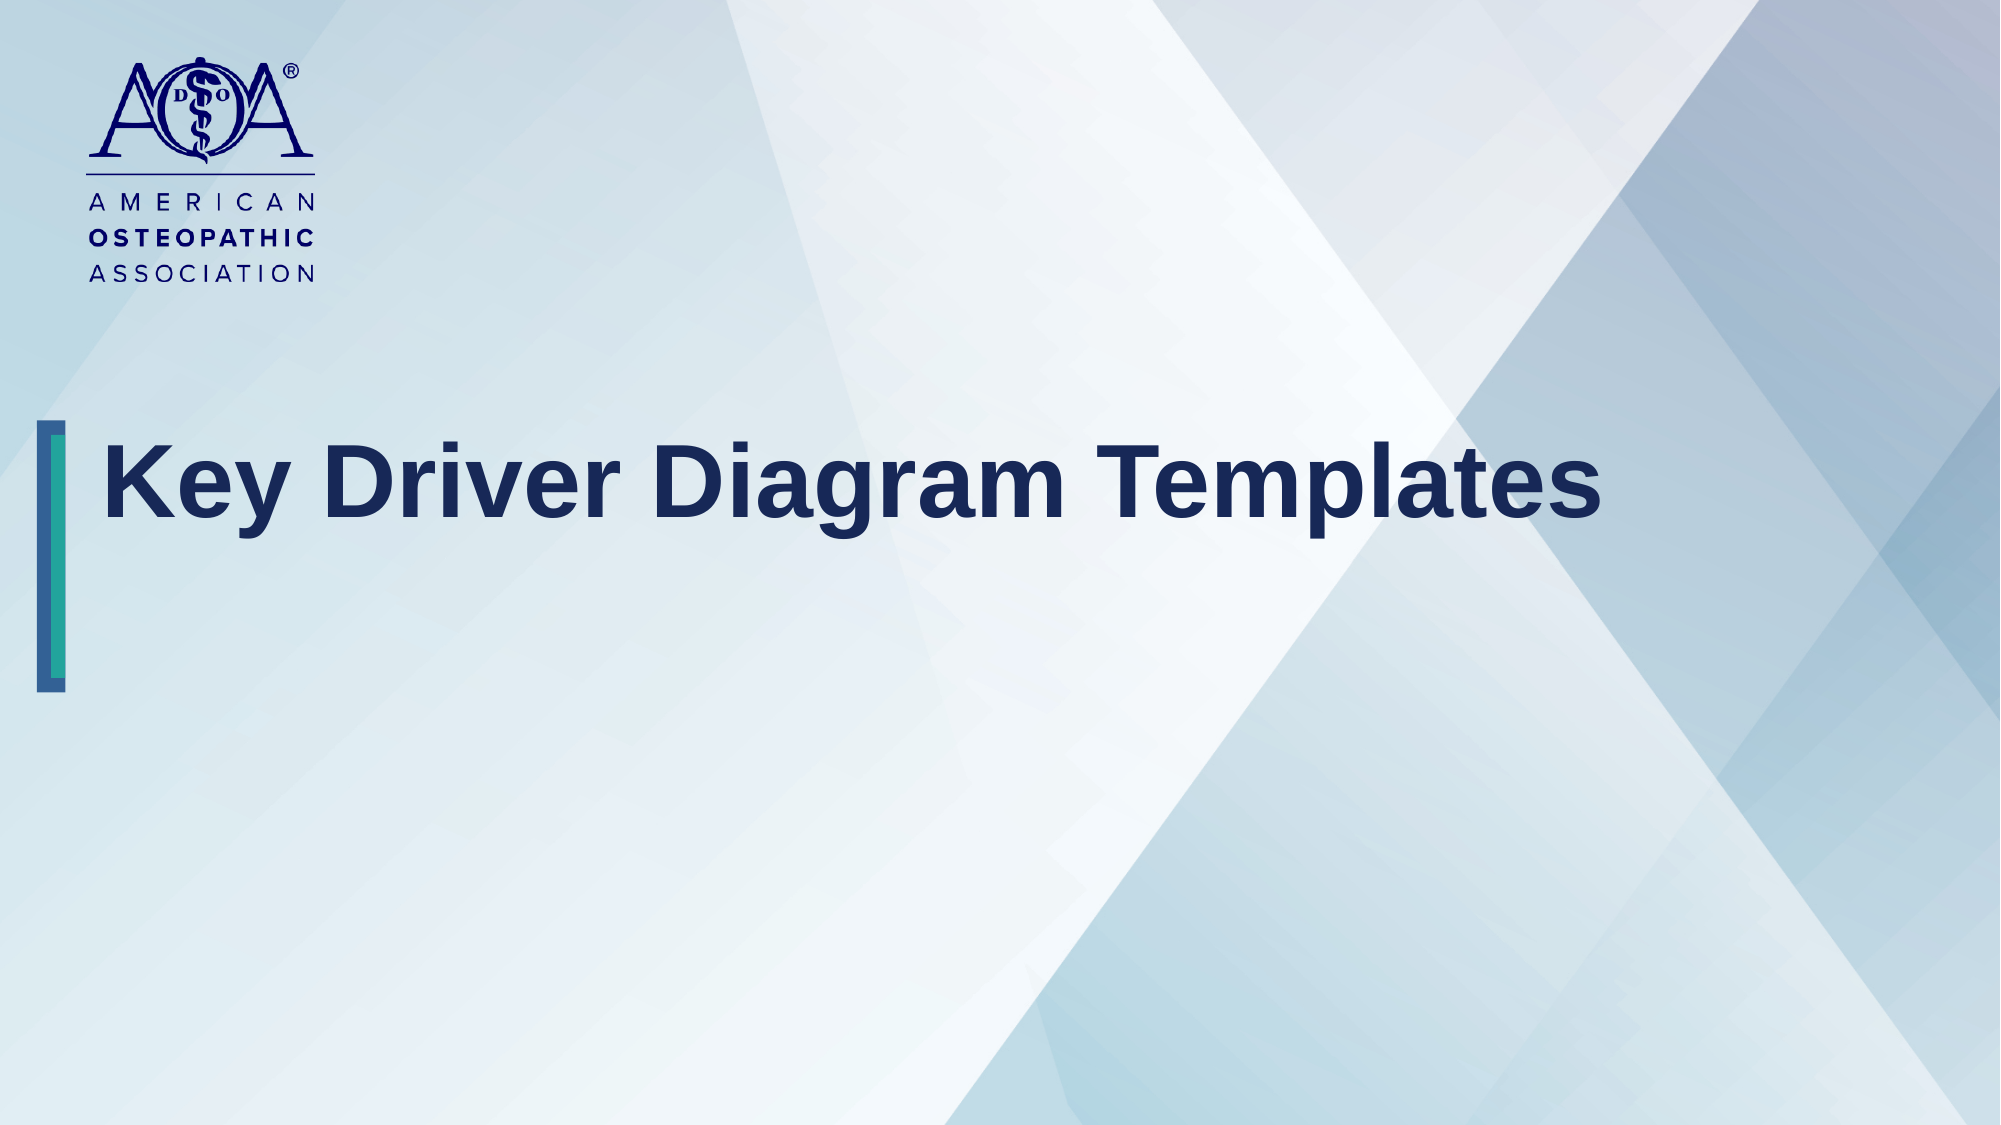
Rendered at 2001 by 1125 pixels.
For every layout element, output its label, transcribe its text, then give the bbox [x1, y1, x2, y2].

picture [0, 0, 2000, 1125]
title Key Driver Diagram Templates [86, 420, 1892, 596]
